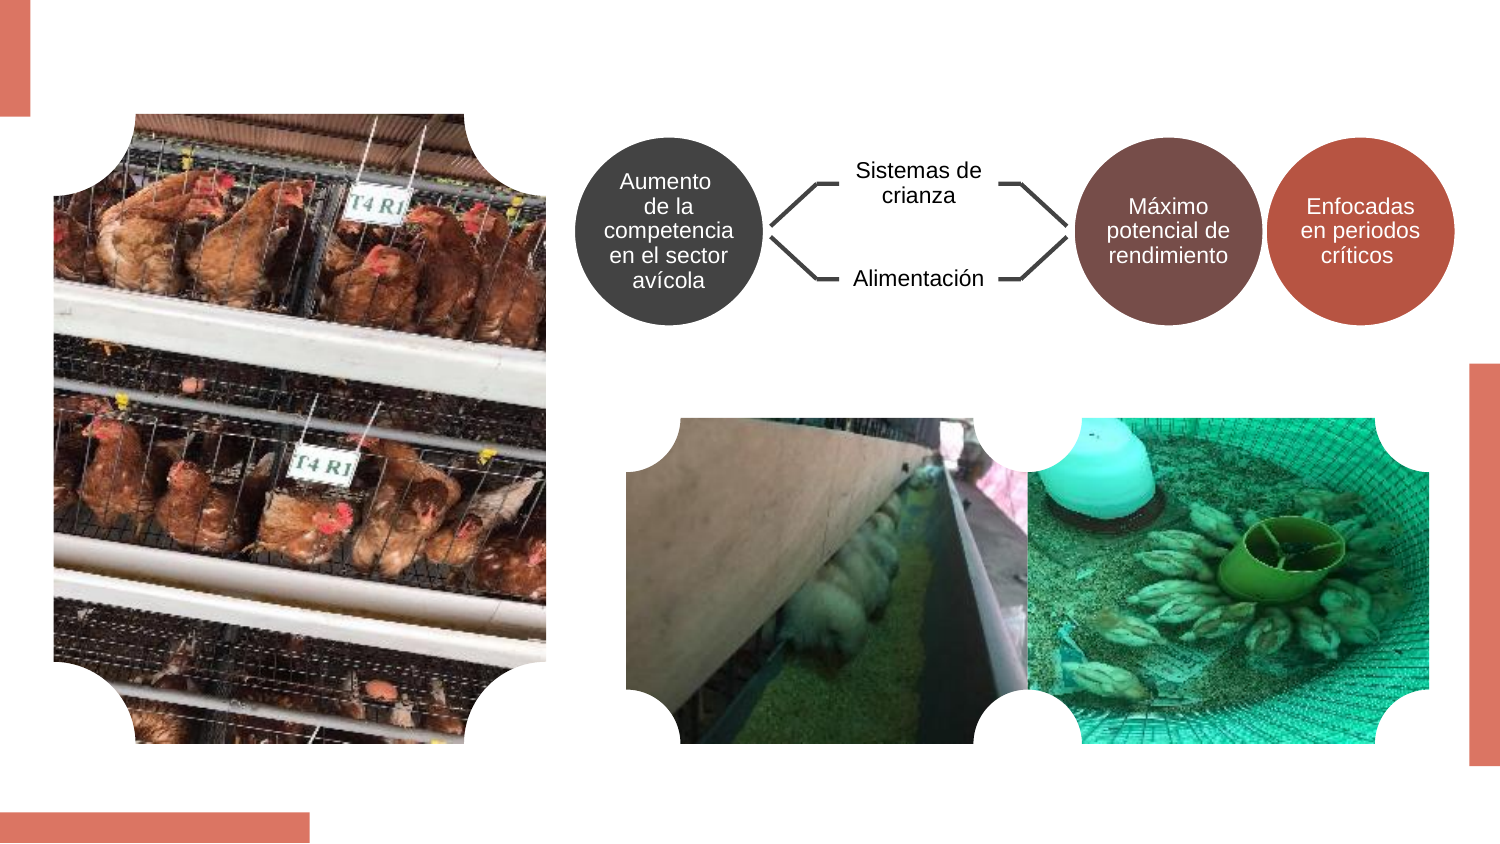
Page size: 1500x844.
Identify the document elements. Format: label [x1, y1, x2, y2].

picture [53, 113, 547, 745]
text_box [572, 30, 1458, 433]
picture [625, 417, 1430, 745]
